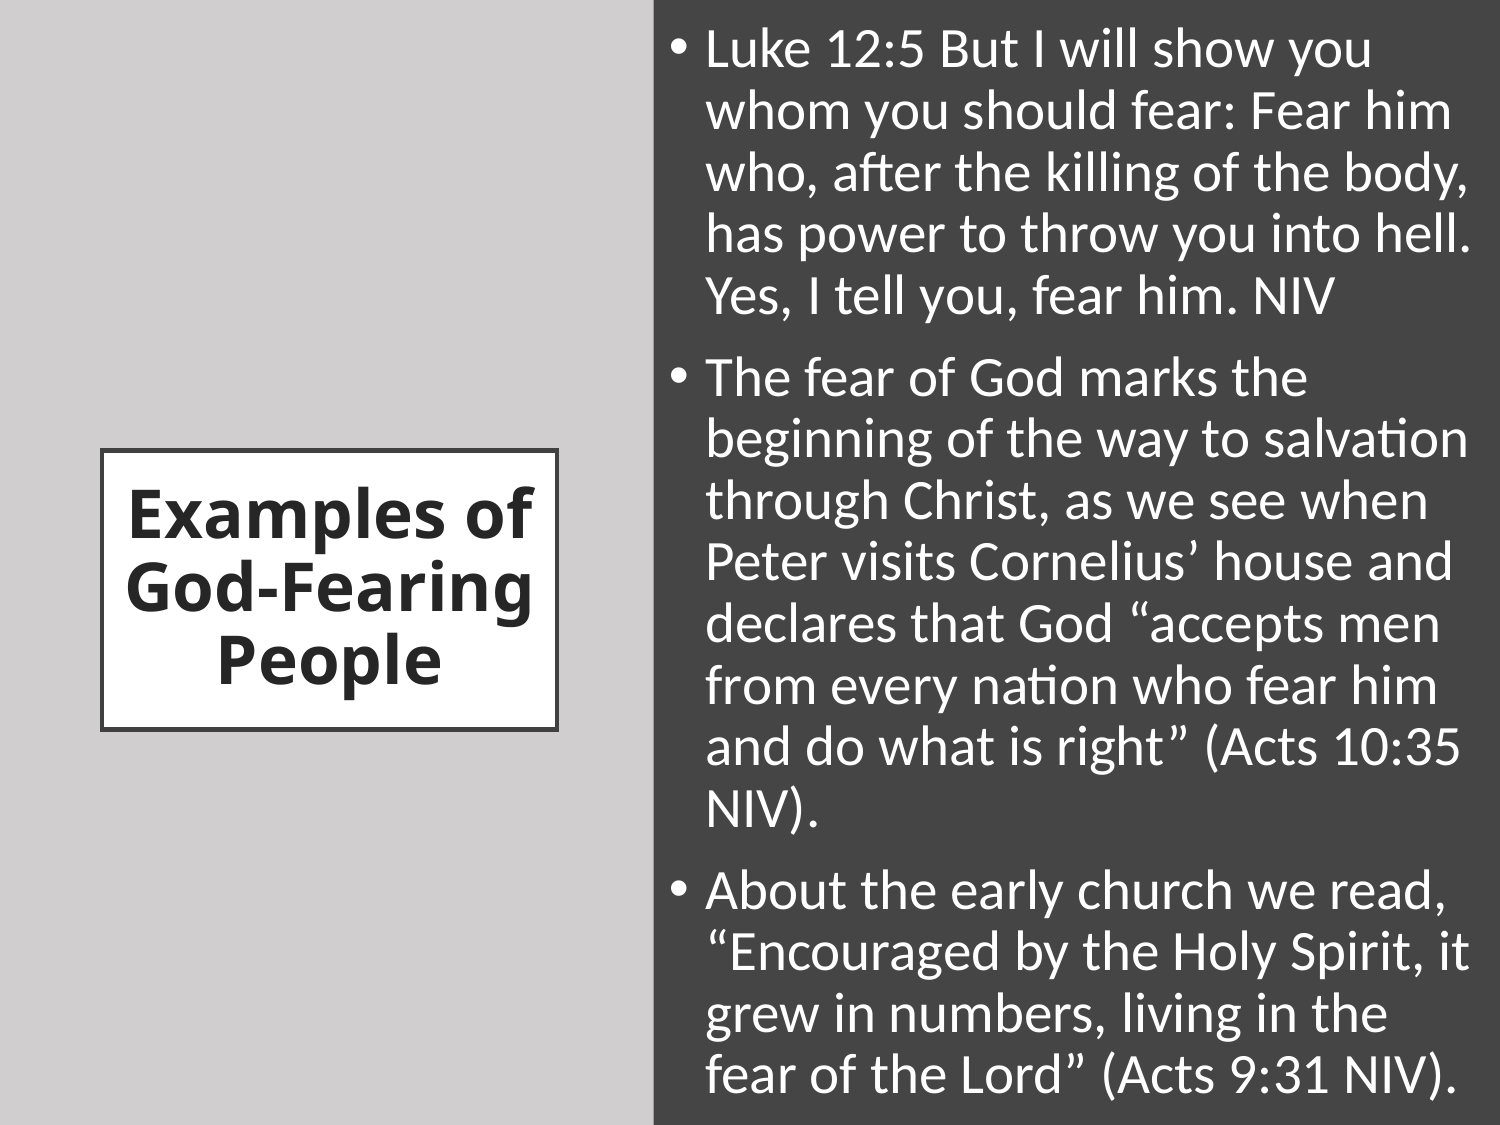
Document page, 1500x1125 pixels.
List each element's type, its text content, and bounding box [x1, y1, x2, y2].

list Luke 12:5 But I will show you whom you should fear: Fear him who, after the killing of the body, has power to throw you into hell. Yes, I tell you, fear him. NIV The fear of God marks the beginning of the way to salvation through Christ, as we see when Peter visits Cornelius’ house and declares that God “accepts men from every nation who fear him and do what is right” (Acts 10:35 NIV). About the early church we read, “Encouraged by the Holy Spirit, it grew in numbers, living in the fear of the Lord” (Acts 9:31 NIV). [653, 0, 1500, 1125]
title Examples of God-Fearing People [102, 450, 558, 730]
text_box [0, 0, 653, 1125]
